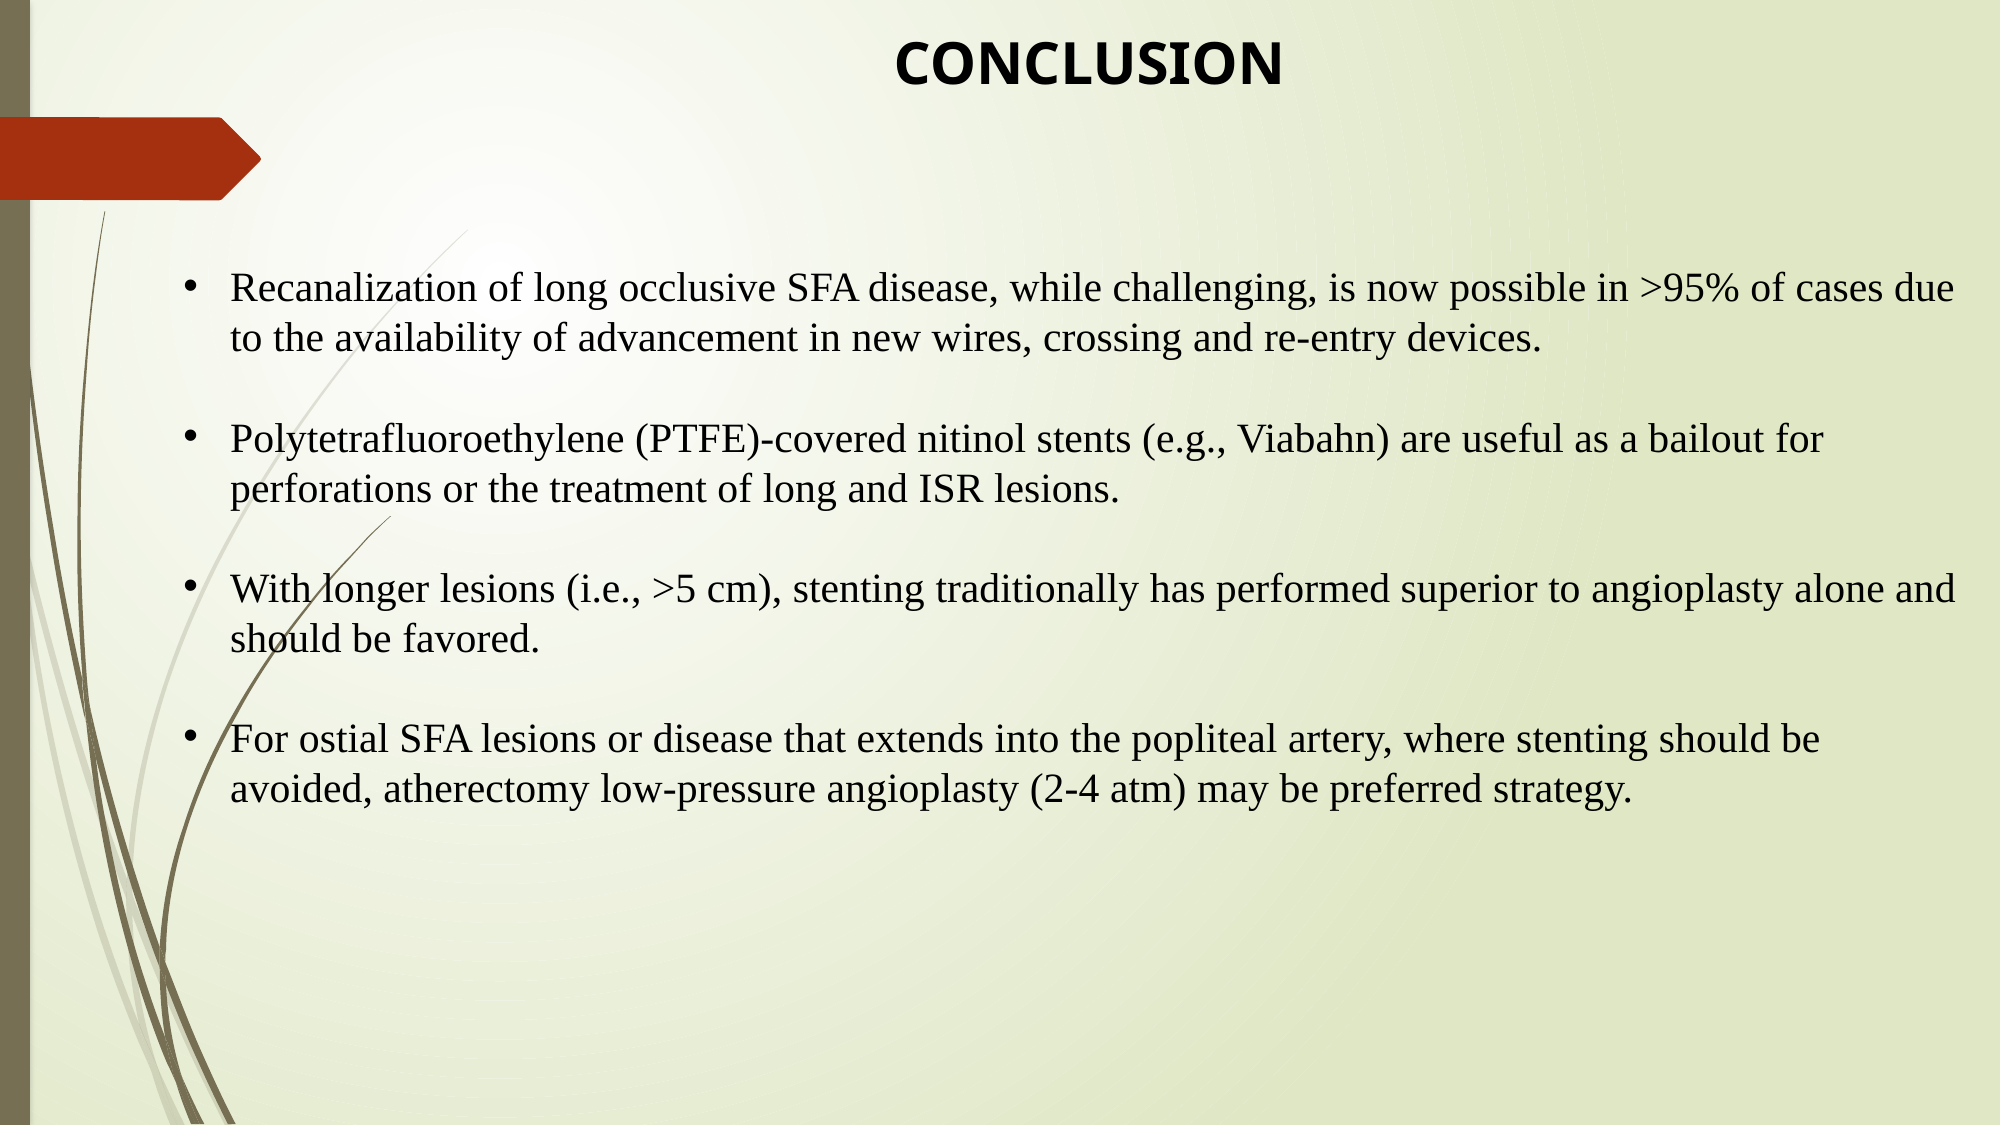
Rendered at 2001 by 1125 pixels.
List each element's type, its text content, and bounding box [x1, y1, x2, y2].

text_box Recanalization of long occlusive SFA disease, while challenging, is now possible in >95% of cases due to the availability of advancement in new wires, crossing and re-entry devices. Polytetrafluoroethylene (PTFE)-covered nitinol stents (e.g., Viabahn) are useful as a bailout for perforations or the treatment of long and ISR lesions. With longer lesions (i.e., >5 cm), stenting traditionally has performed superior to angioplasty alone and should be favored. For ostial SFA lesions or disease that extends into the popliteal artery, where stenting should be avoided, atherectomy low-pressure angioplasty (2-4 atm) may be preferred strategy. [168, 252, 1990, 918]
text_box CONCLUSION [249, 18, 1929, 104]
